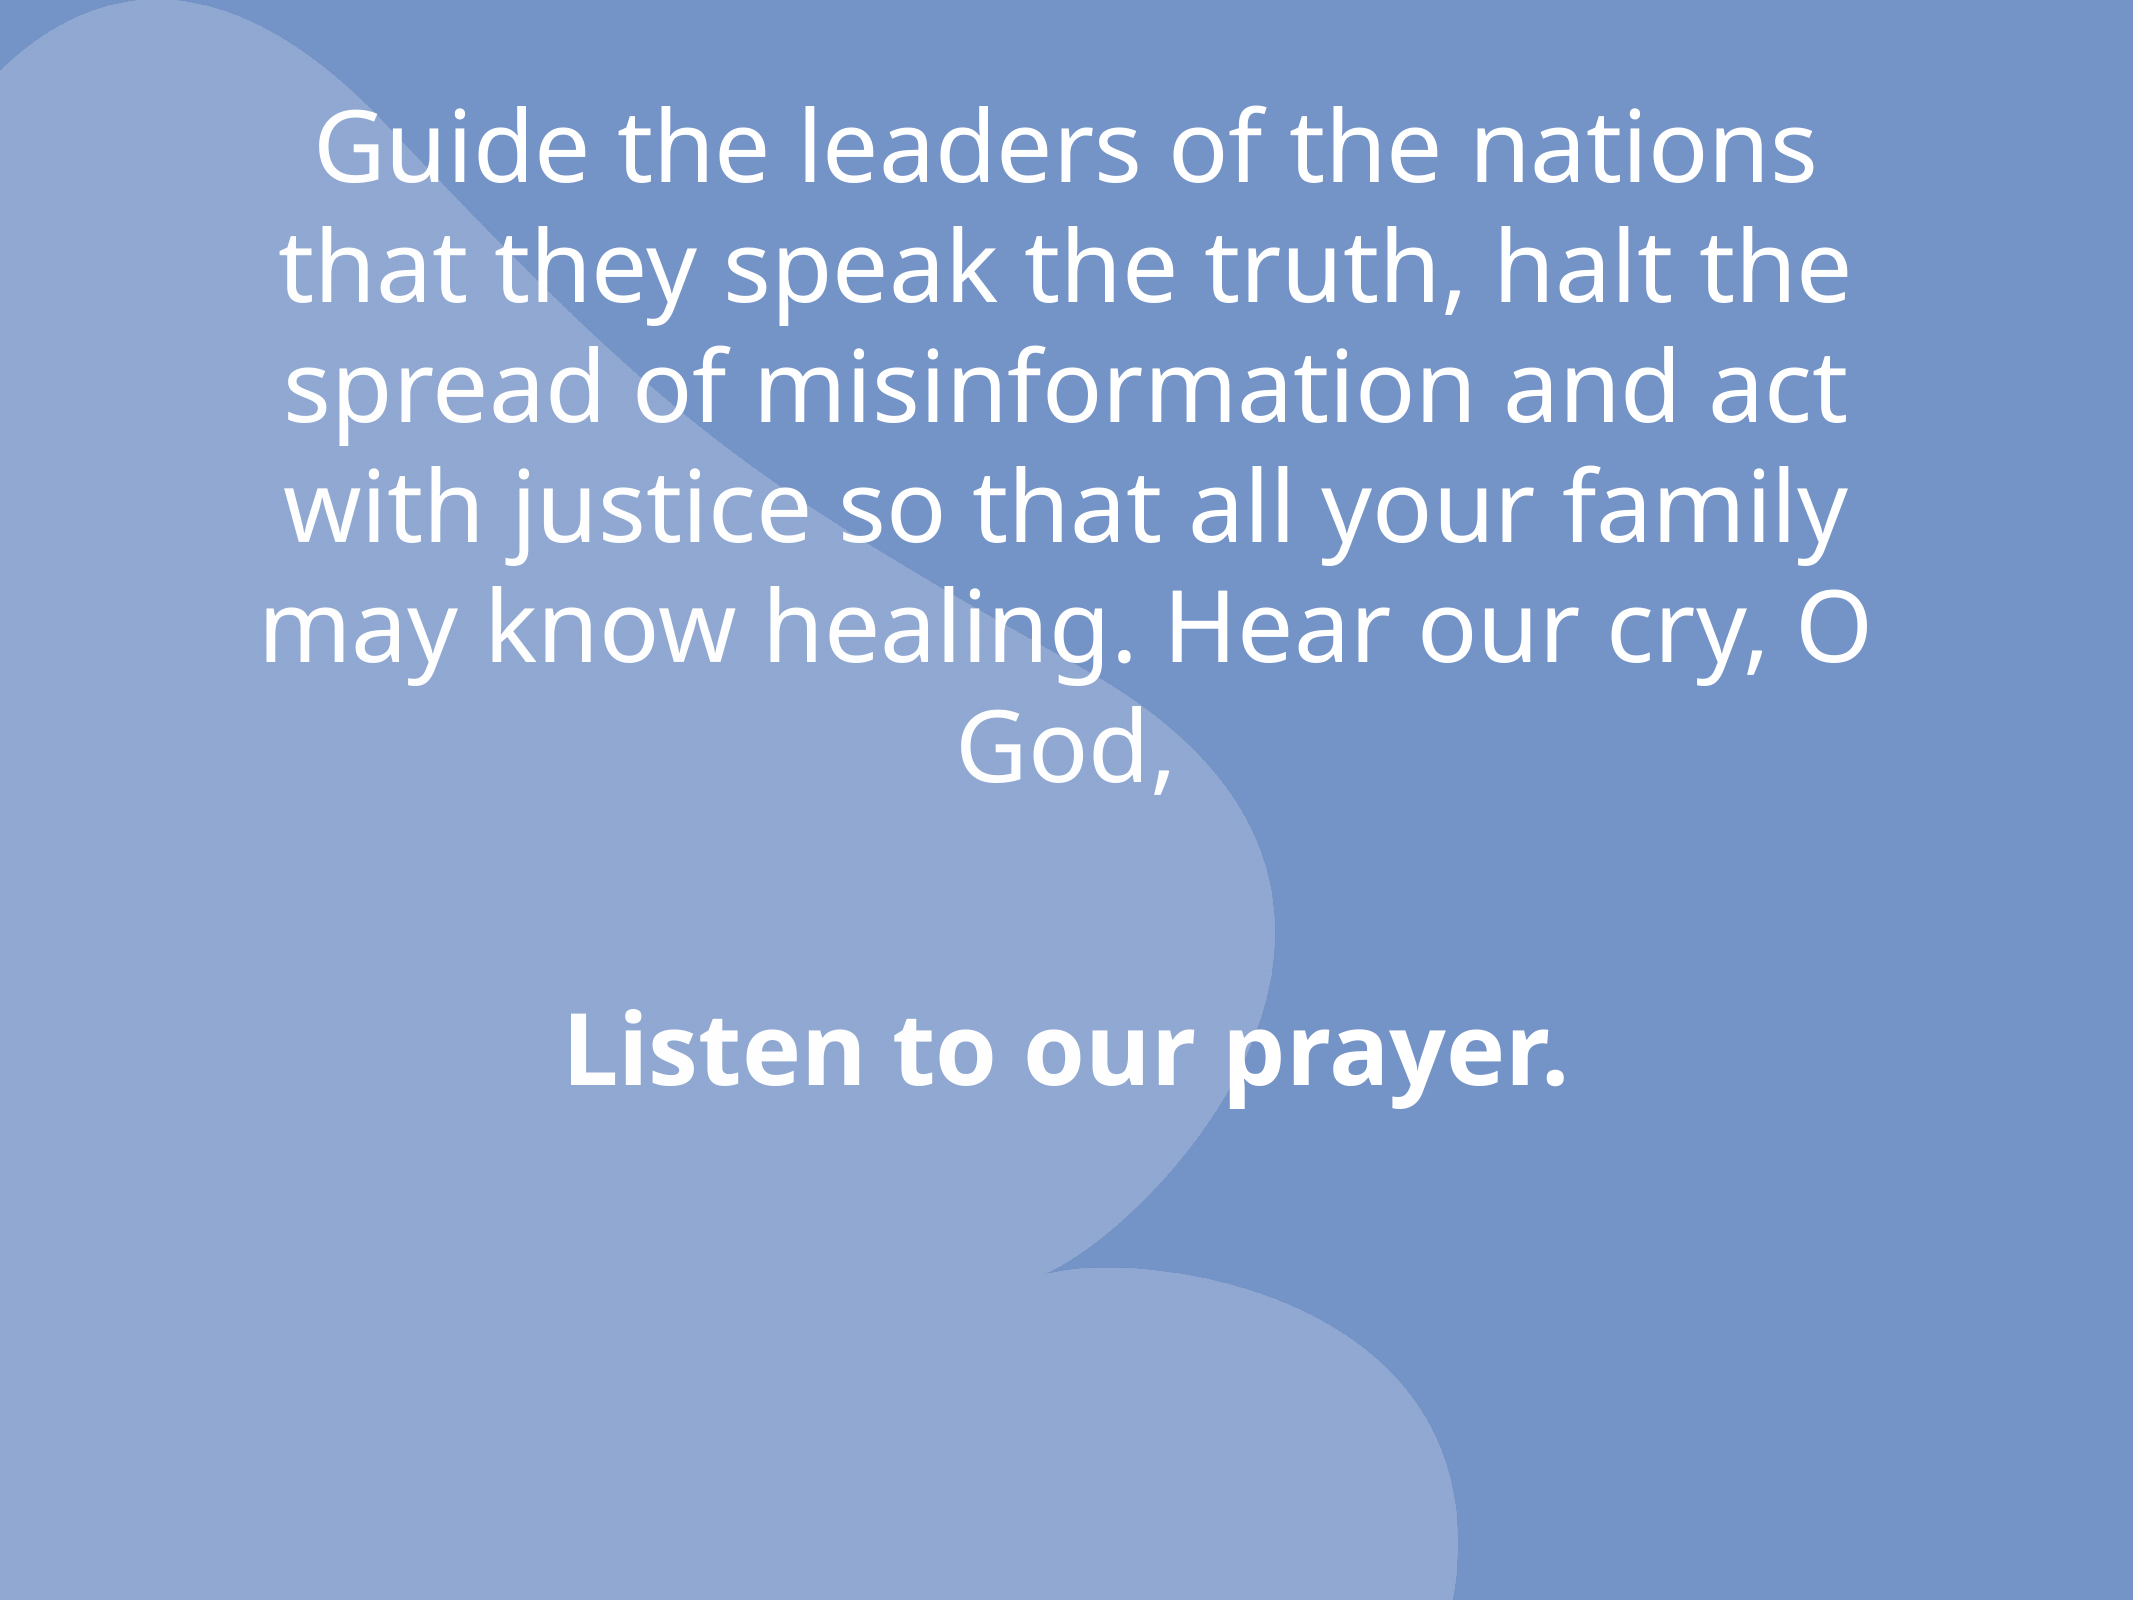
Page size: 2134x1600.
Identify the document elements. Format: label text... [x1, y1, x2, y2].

picture [0, 0, 1459, 1600]
subtitle Listen to our prayer. [1459, 976, 1926, 1163]
title Guide the leaders of the nations that they speak the truth, halt the spread of misinformation and act with justice so that all your family may know healing. Hear our cry, O God, [1459, 73, 1926, 811]
